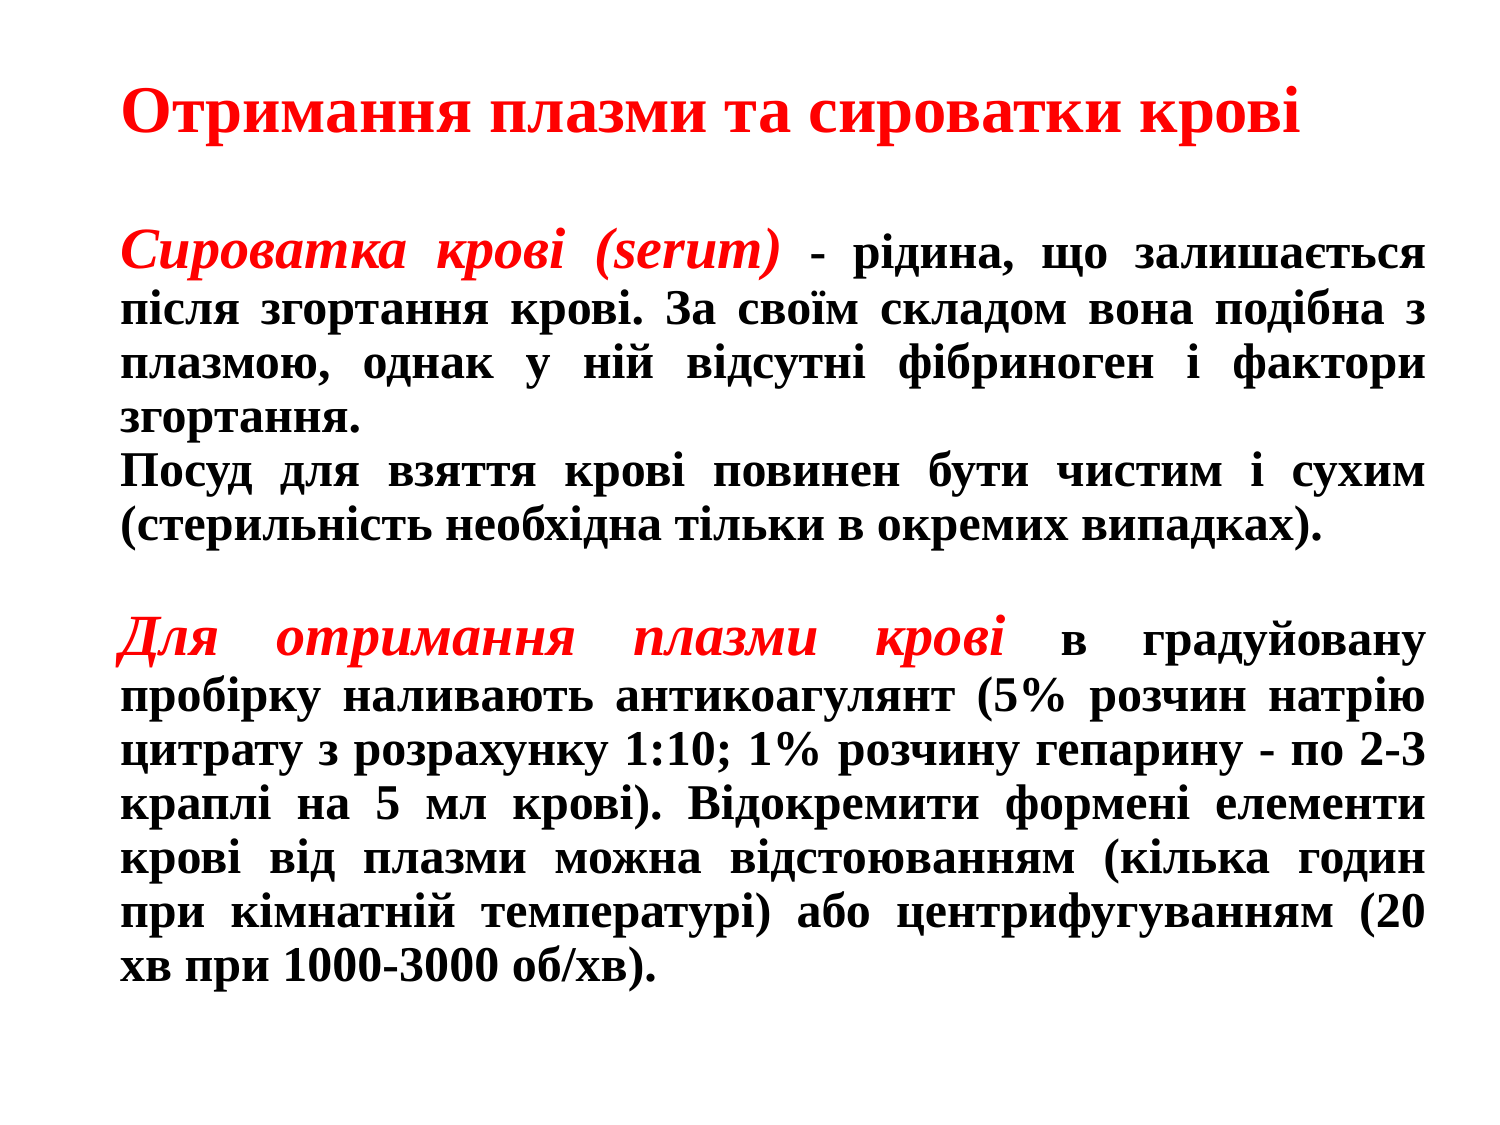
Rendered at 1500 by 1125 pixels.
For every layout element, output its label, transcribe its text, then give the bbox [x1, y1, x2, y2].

text_box Отримання плазми та сироватки крові Сироватка крові (serum) - рідина, що залишається після згортання крові. За своїм складом вона подібна з плазмою, однак у ній відсутні фібриноген і фактори згортання. Посуд для взяття крові повинен бути чистим і сухим (стерильність необхідна тільки в окремих випадках). Для отримання плазми крові в градуйовану пробірку наливають антикоагулянт (5% розчин натрію цитрату з розрахунку 1:10; 1% розчину гепарину - по 2-3 краплі на 5 мл крові). Відокремити формені елементи крові від плазми можна відстоюванням (кілька годин при кімнатній температурі) або центрифугуванням (20 хв при 1000-3000 об/хв). [105, 67, 1442, 1000]
